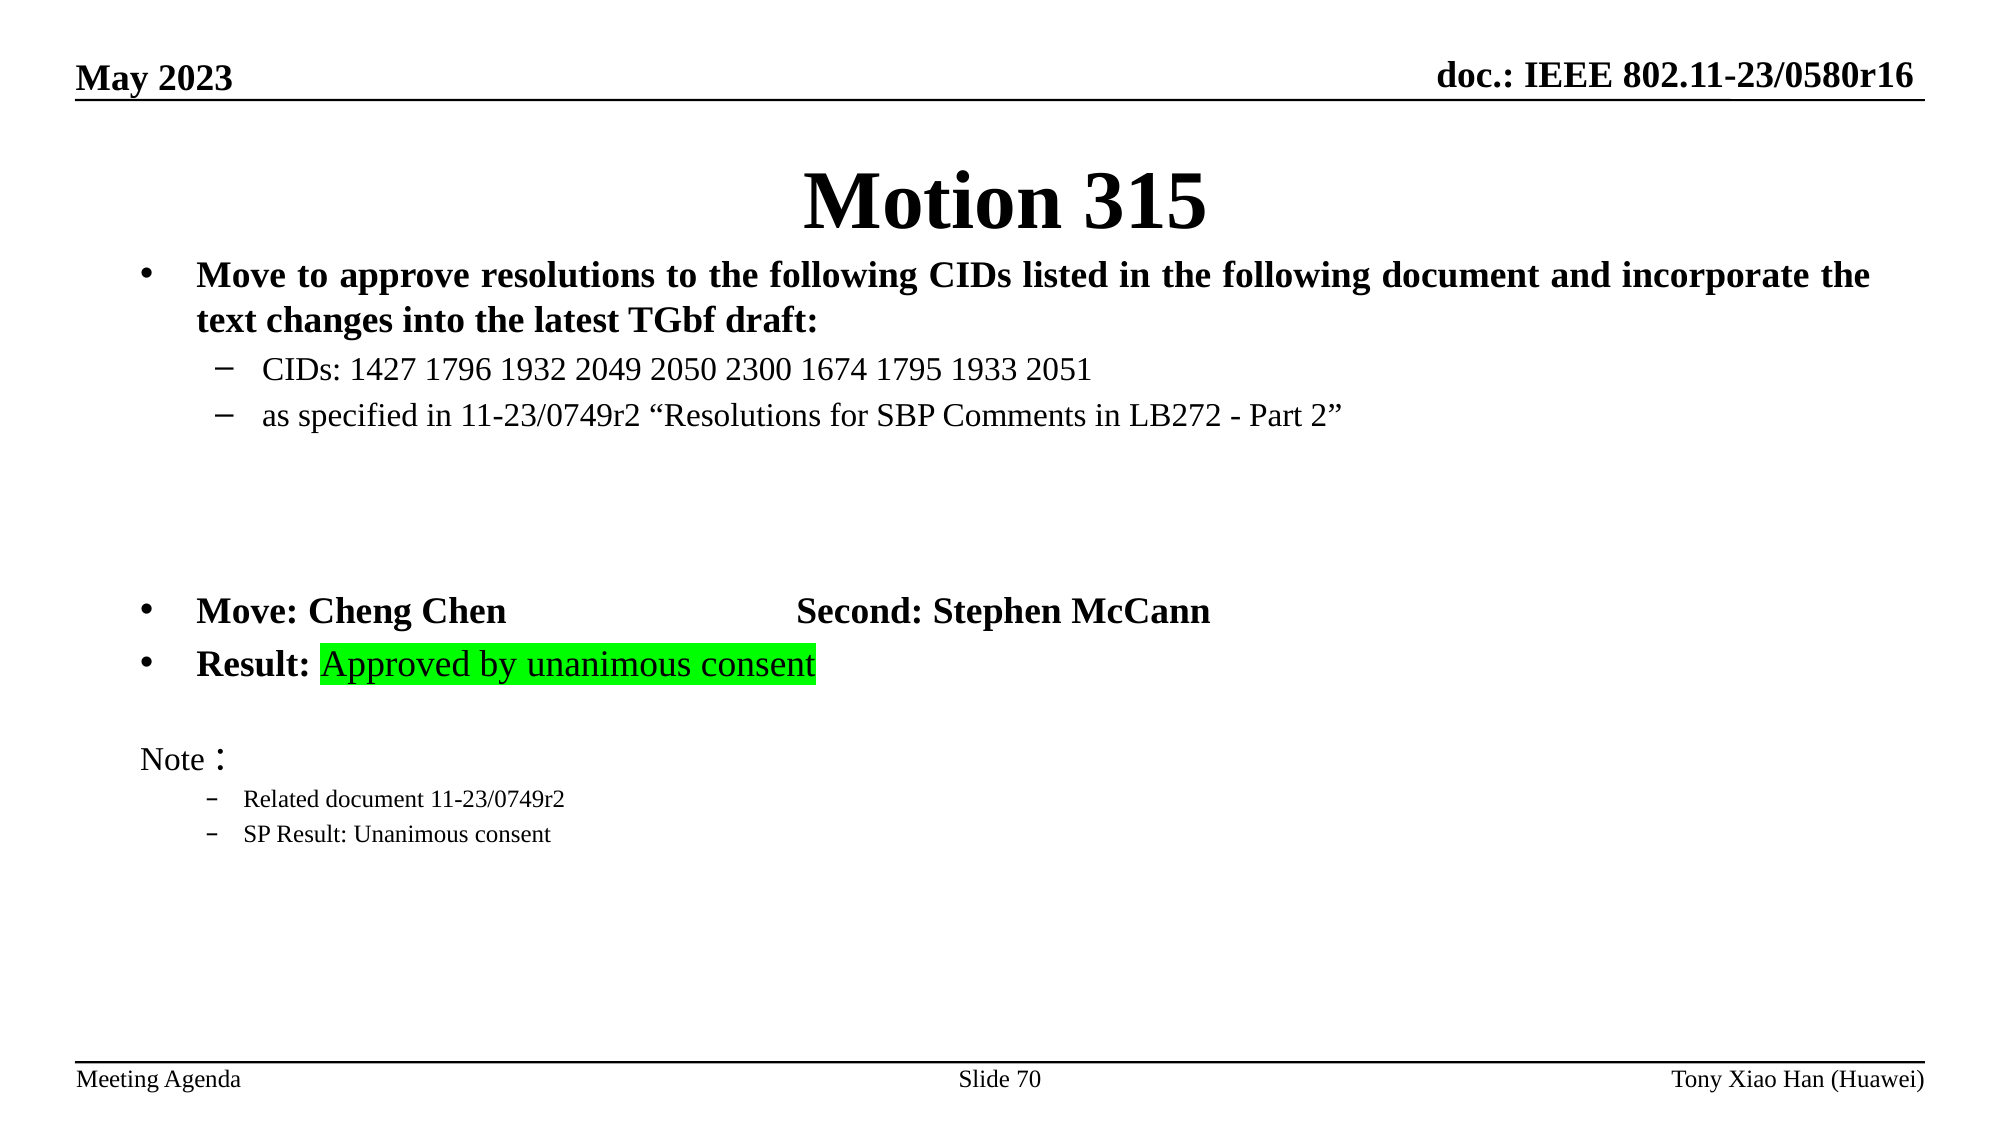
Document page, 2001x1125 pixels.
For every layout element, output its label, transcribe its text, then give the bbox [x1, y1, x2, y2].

text_box Move to approve resolutions to the following CIDs listed in the following document and incorporate the text changes into the latest TGbf draft: CIDs: 1427 1796 1932 2049 2050 2300 1674 1795 1933 2051 as specified in 11-23/0749r2 “Resolutions for SBP Comments in LB272 - Part 2” Move: Cheng Chen Second: Stephen McCann Result: Approved by unanimous consent Note： Related document 11-23/0749r2 SP Result: Unanimous consent [125, 212, 1888, 900]
text_box Motion 315 [368, 137, 1644, 212]
